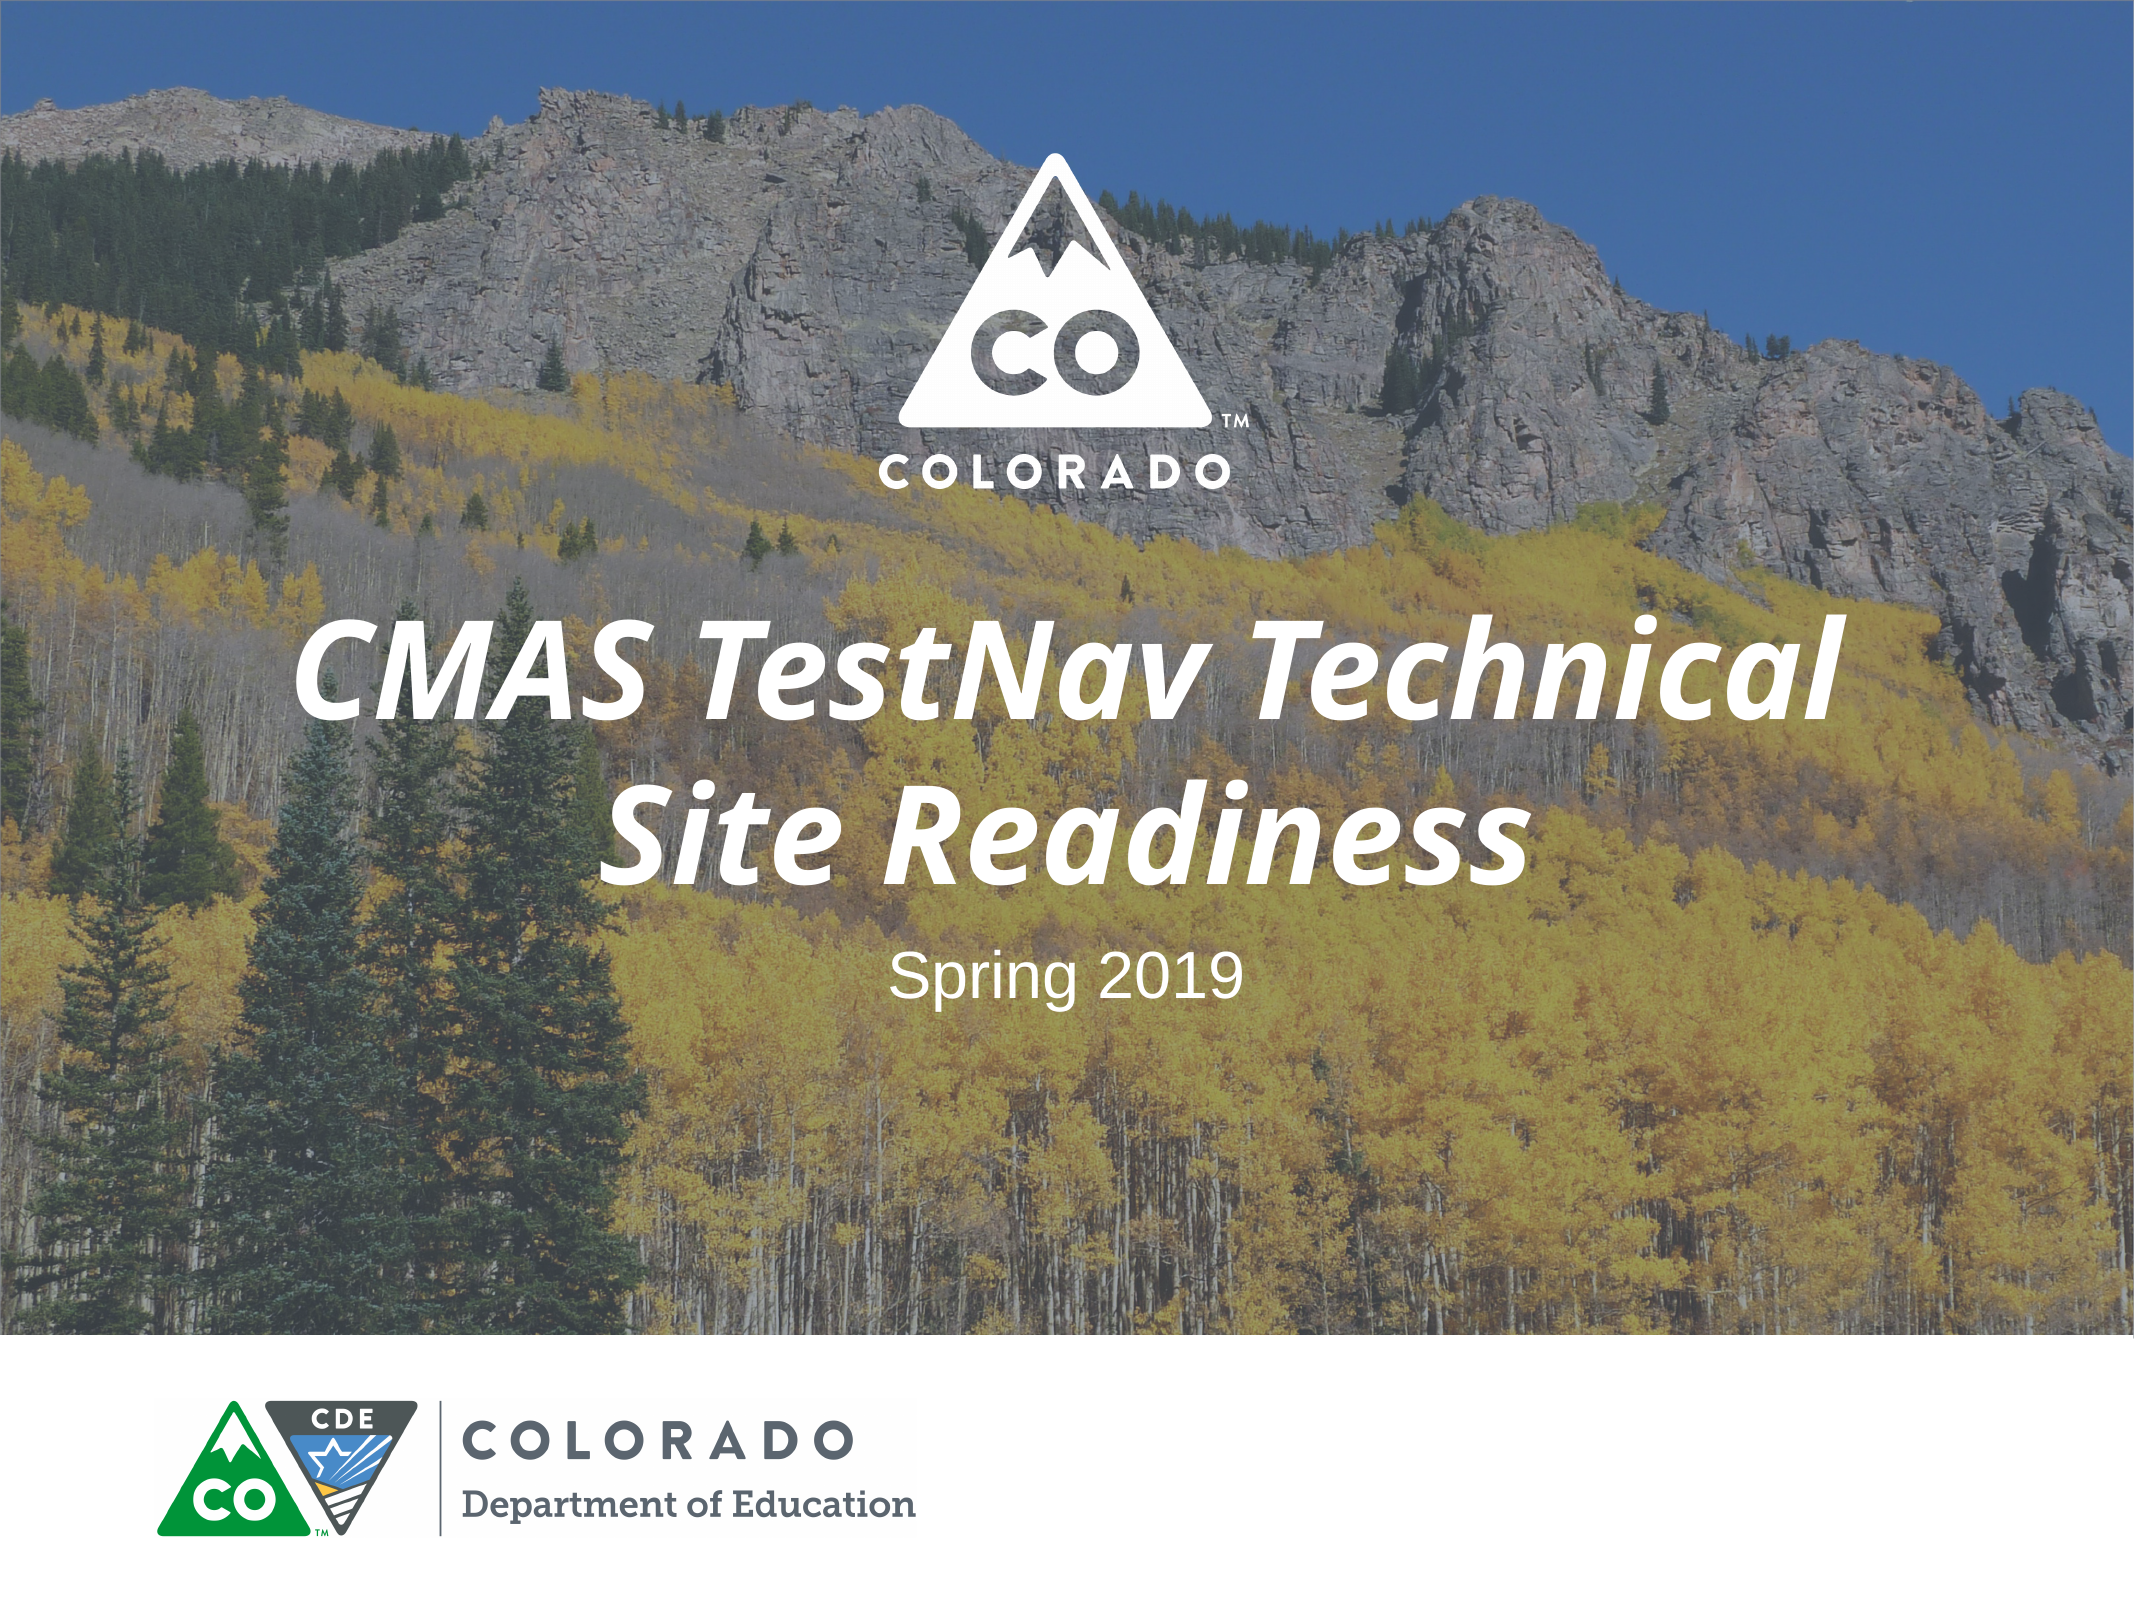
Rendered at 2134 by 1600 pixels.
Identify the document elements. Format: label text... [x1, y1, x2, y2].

title CMAS TestNav Technical Site Readiness [159, 582, 1974, 926]
subtitle Spring 2019 [320, 924, 1814, 1316]
picture [154, 1398, 917, 1538]
picture [791, 66, 1336, 575]
text_box [315, 1389, 347, 1451]
